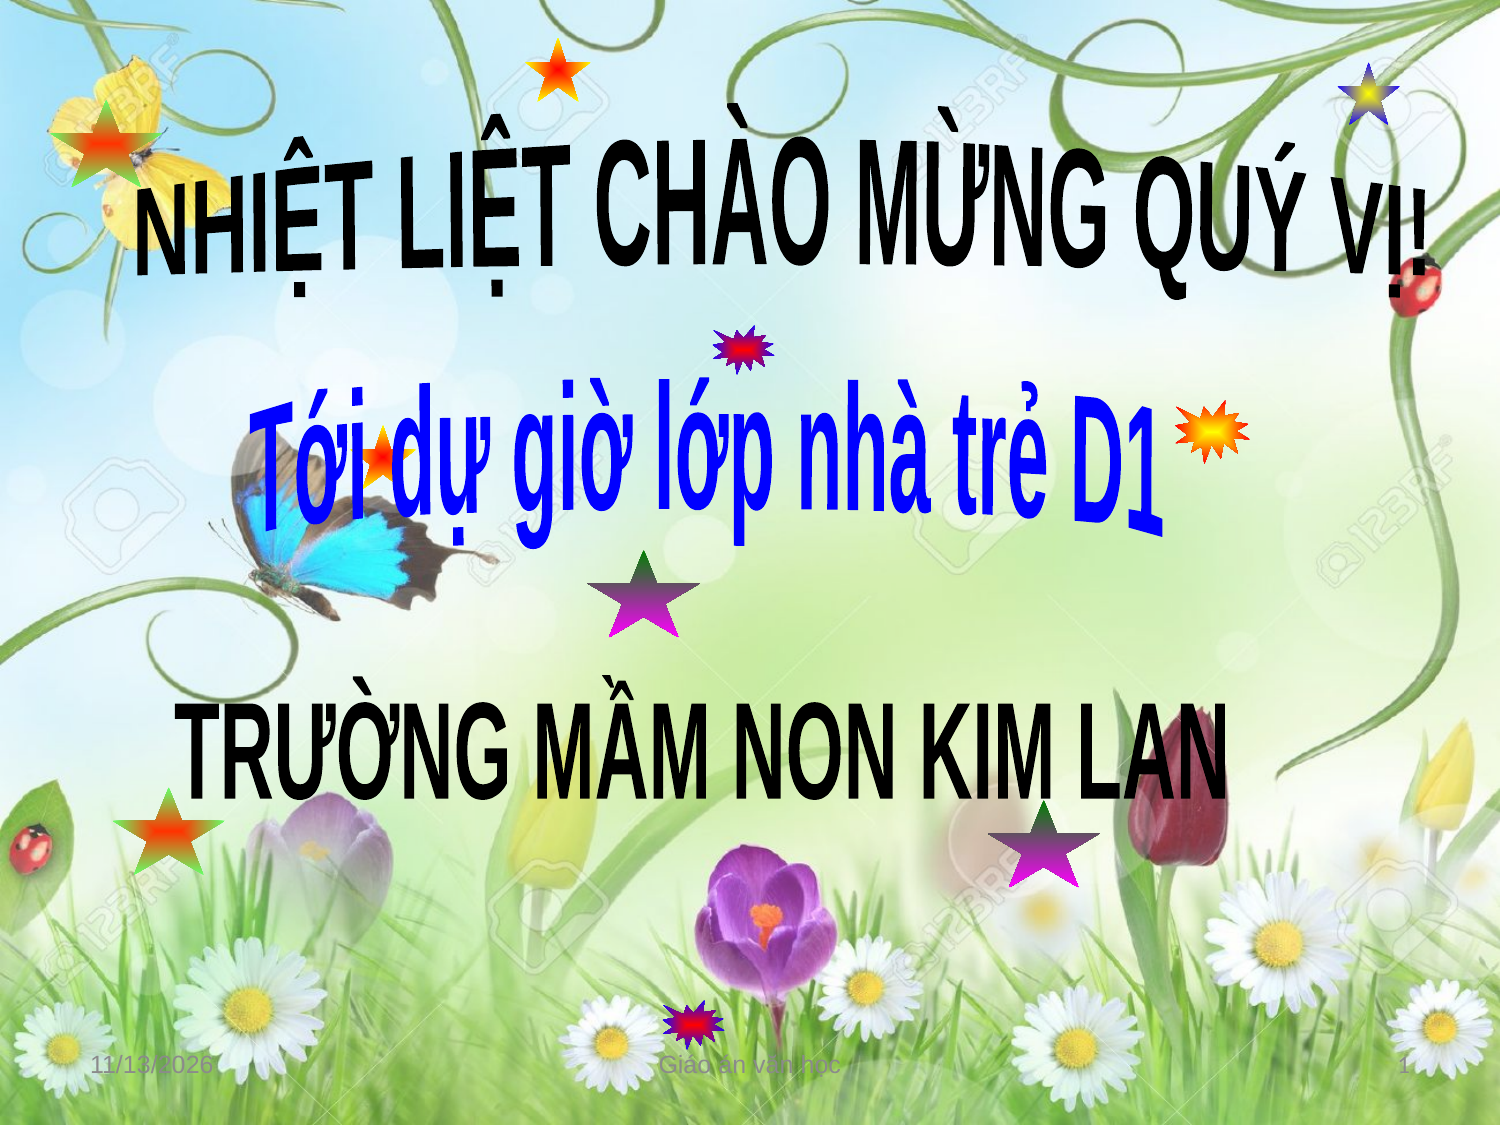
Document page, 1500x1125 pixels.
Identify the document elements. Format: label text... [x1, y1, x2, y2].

text_box [662, 999, 724, 1024]
slide_number 1 [1074, 1024, 1425, 1103]
text_box [1337, 62, 1400, 125]
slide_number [75, 1024, 425, 1103]
text_box [112, 787, 225, 875]
text_box [363, 425, 392, 489]
text_box [353, 449, 362, 459]
text_box [1174, 399, 1250, 465]
text_box [712, 324, 775, 376]
text_box [524, 37, 592, 102]
text_box [587, 549, 700, 638]
text_box [404, 449, 417, 459]
text_box [50, 99, 163, 188]
text_box [987, 799, 1100, 888]
text_box [393, 449, 404, 490]
footer Giáo án văn học [512, 1024, 988, 1103]
